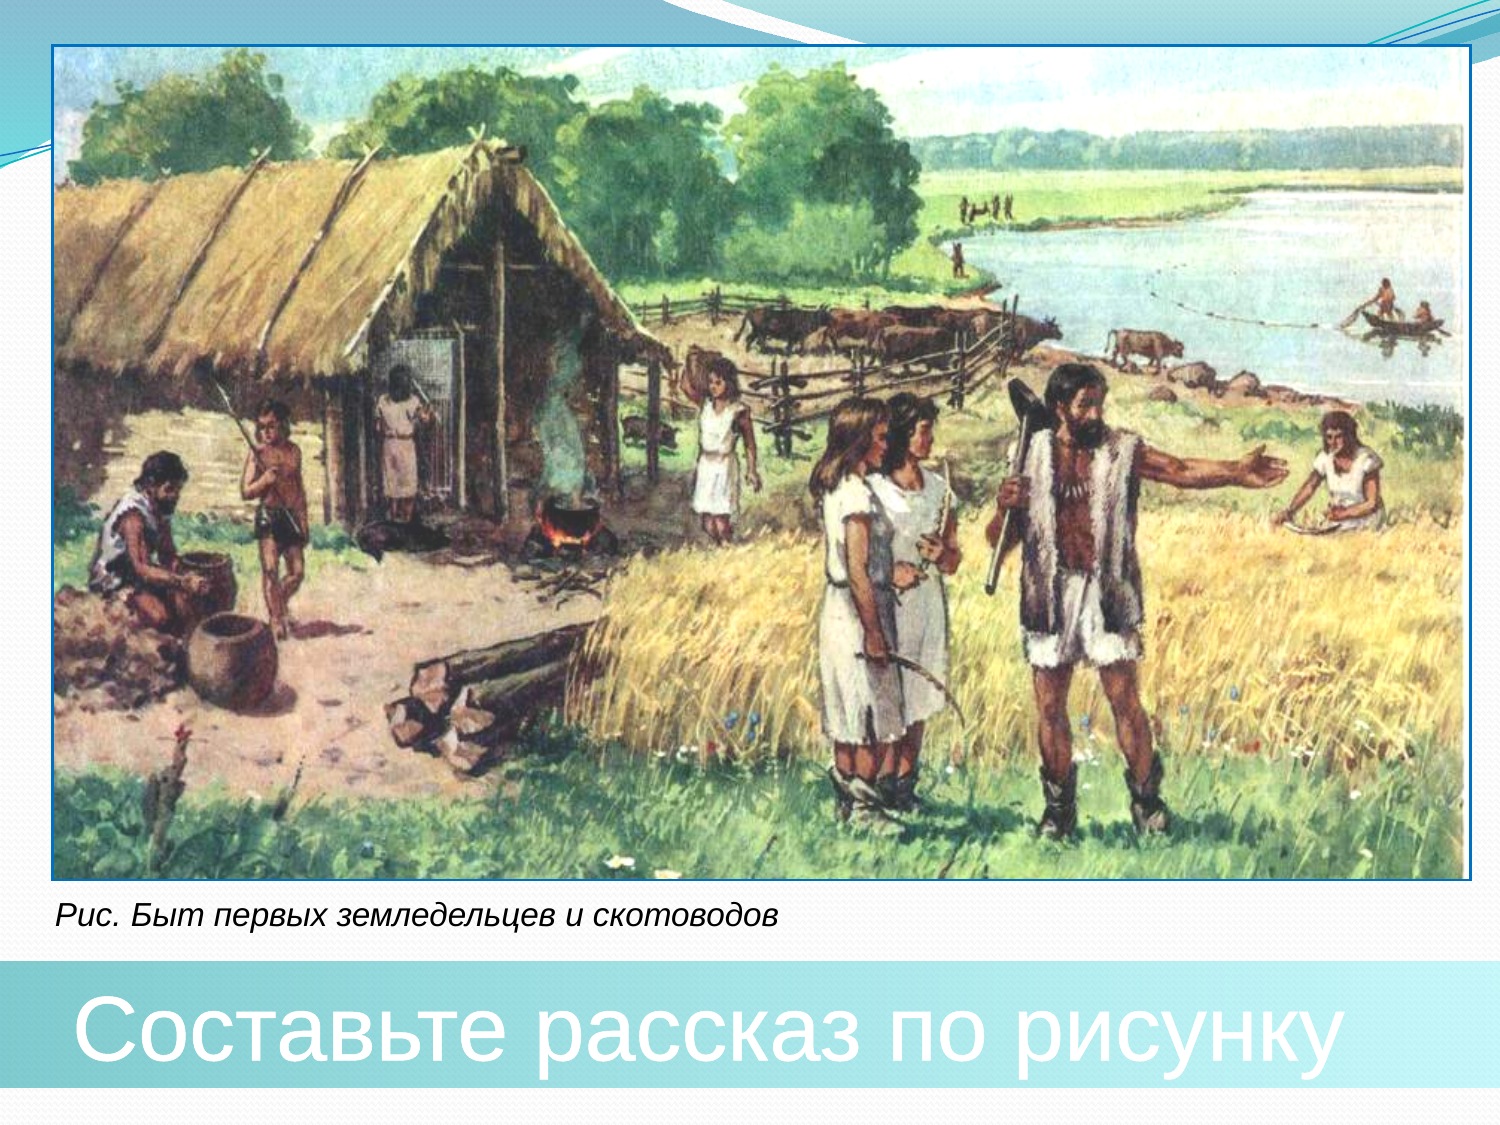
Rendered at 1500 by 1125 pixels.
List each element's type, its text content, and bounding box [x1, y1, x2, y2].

picture [53, 46, 1470, 879]
text_box Рис. Быт первых земледельцев и скотоводов [40, 885, 1470, 941]
text_box [0, 959, 1500, 1090]
text_box Составьте рассказ по рисунку [57, 961, 1480, 1087]
